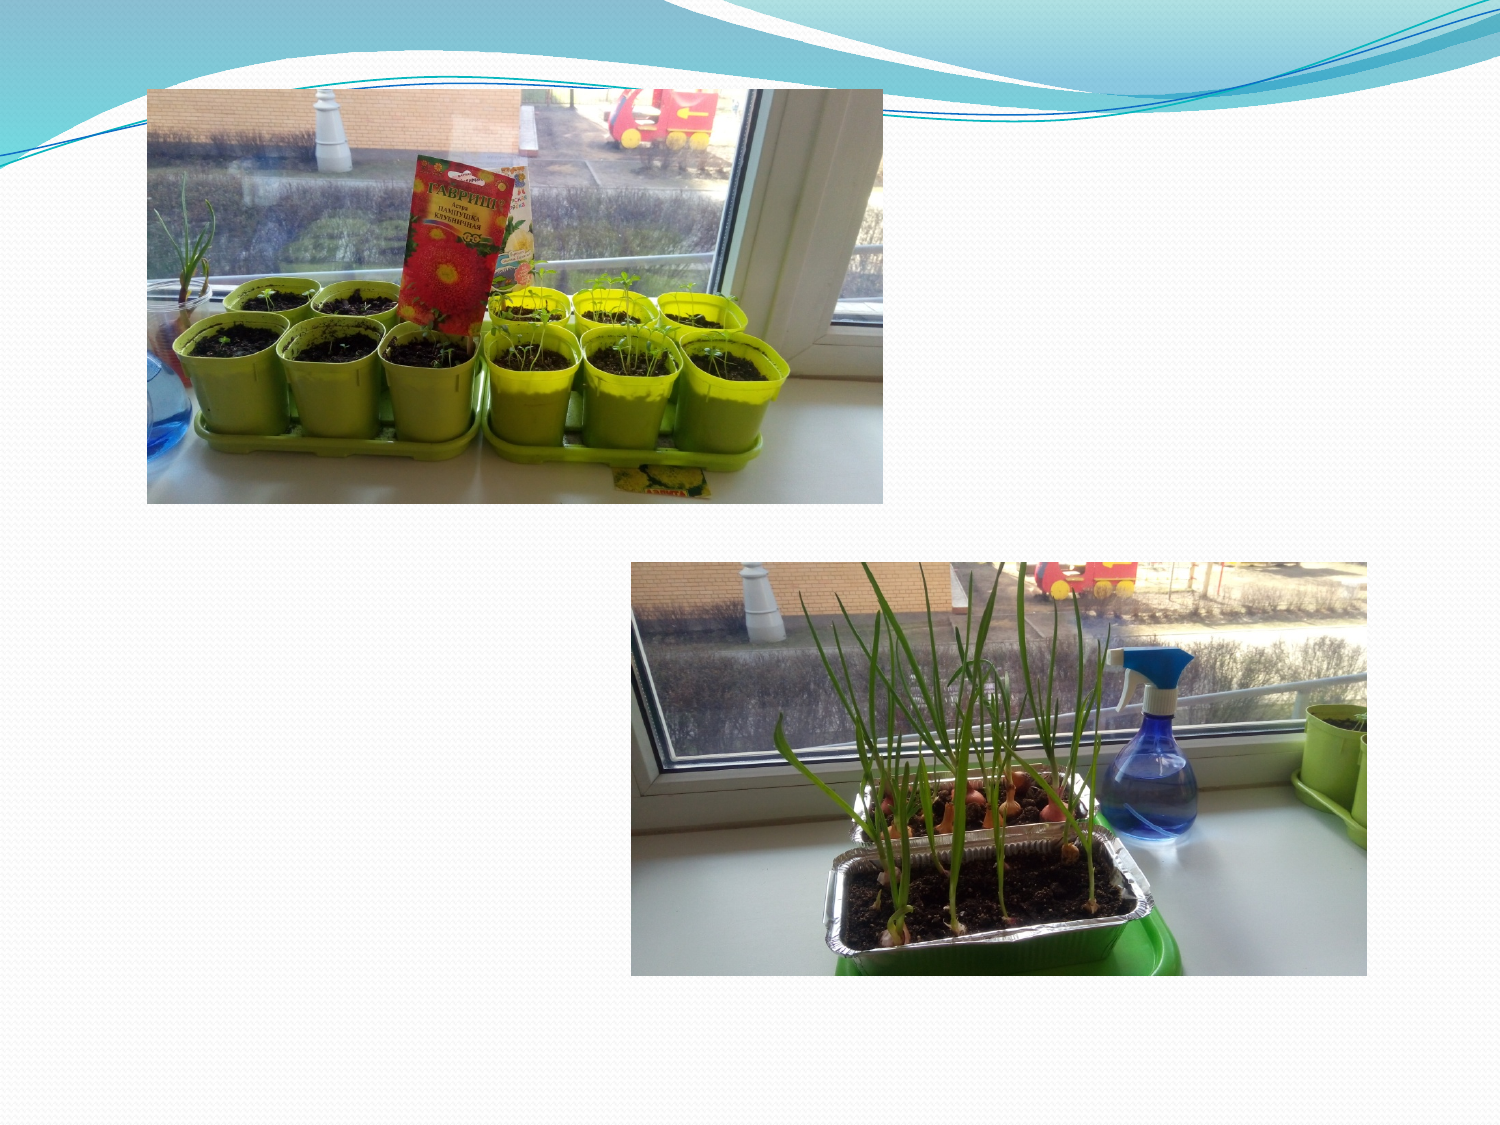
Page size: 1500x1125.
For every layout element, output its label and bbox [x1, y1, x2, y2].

picture [147, 89, 883, 504]
picture [631, 562, 1367, 977]
